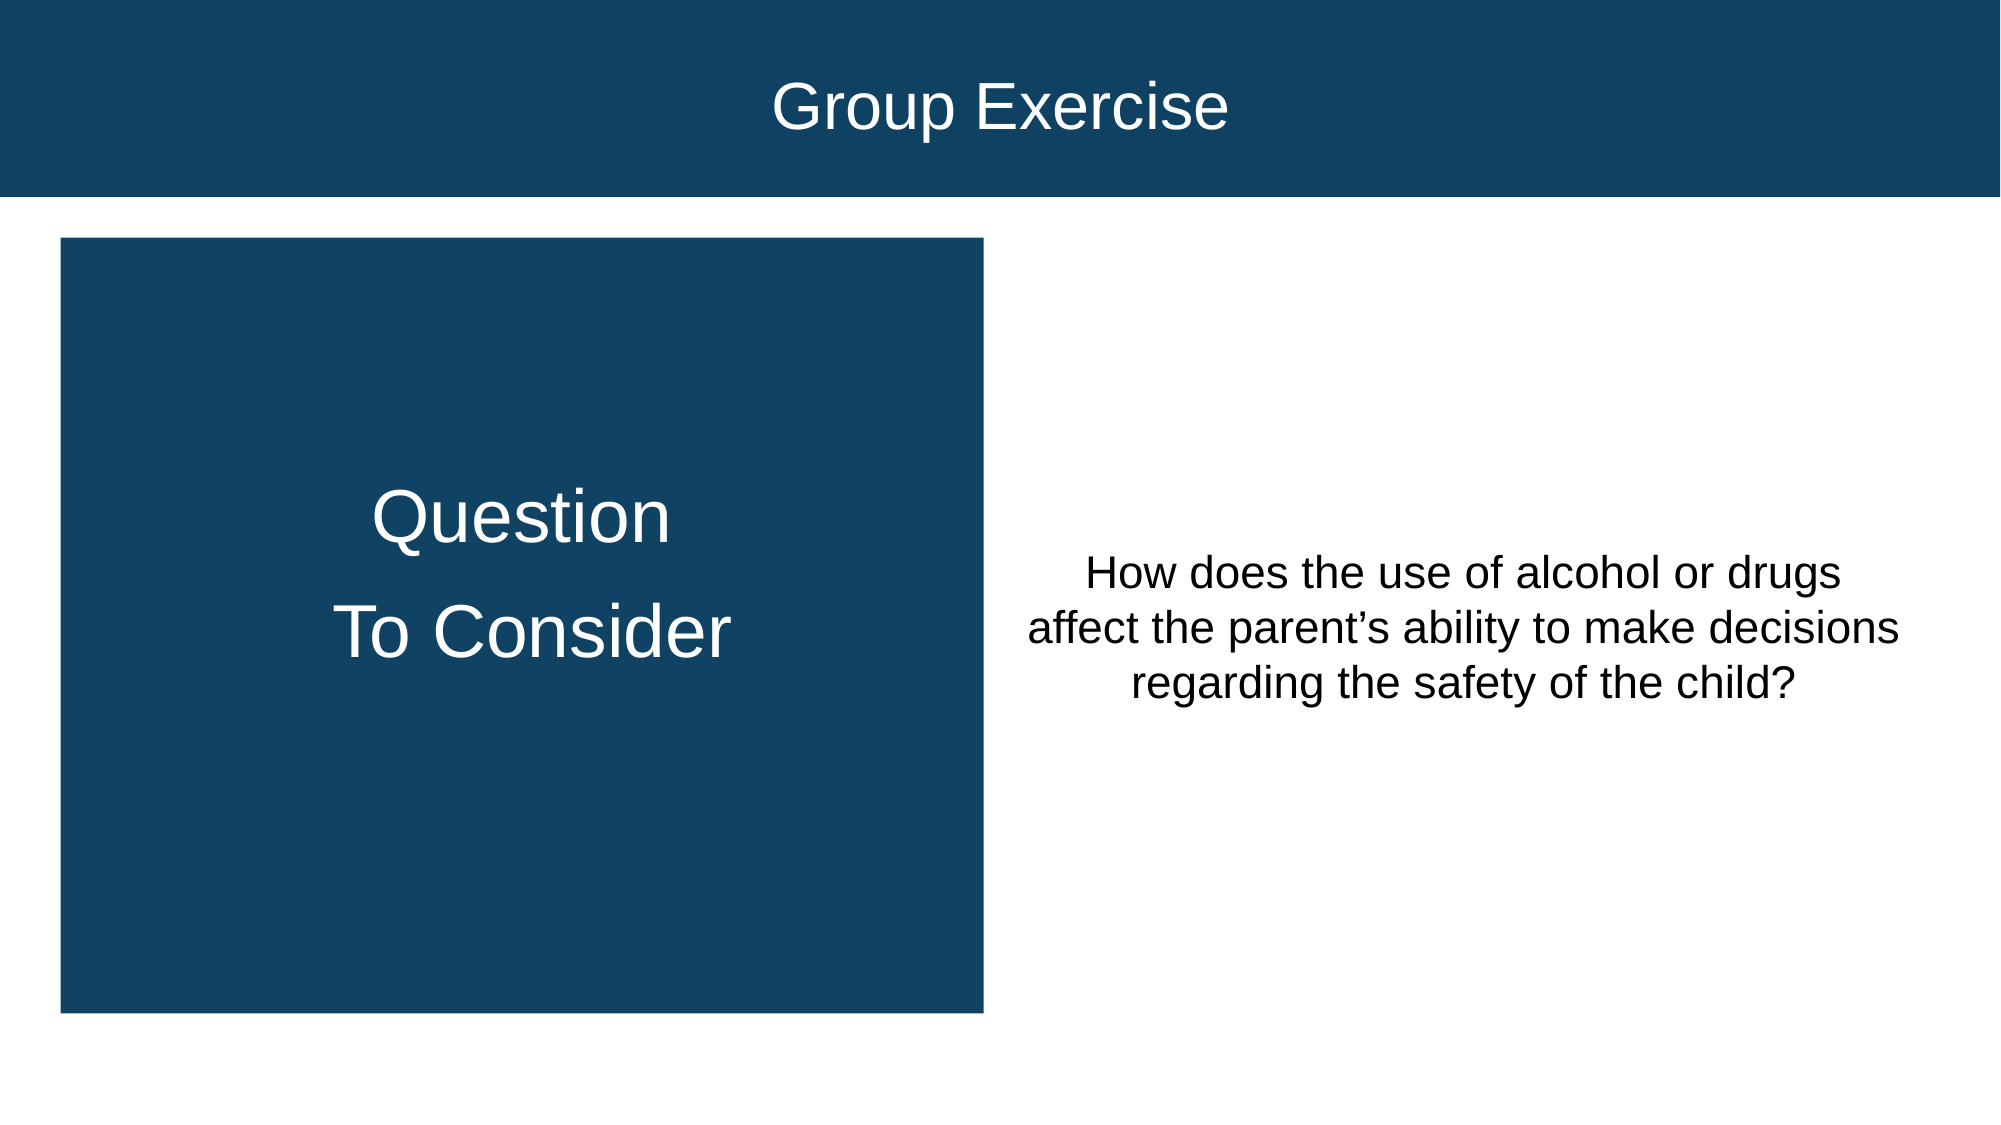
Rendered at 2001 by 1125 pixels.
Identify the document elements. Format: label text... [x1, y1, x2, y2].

title Group Exercise [60, 8, 1943, 197]
list How does the use of alcohol or drugs affect the parent’s ability to make decisions regarding the safety of the child? [1008, 237, 1920, 1013]
list Question To Consider [60, 237, 984, 1014]
